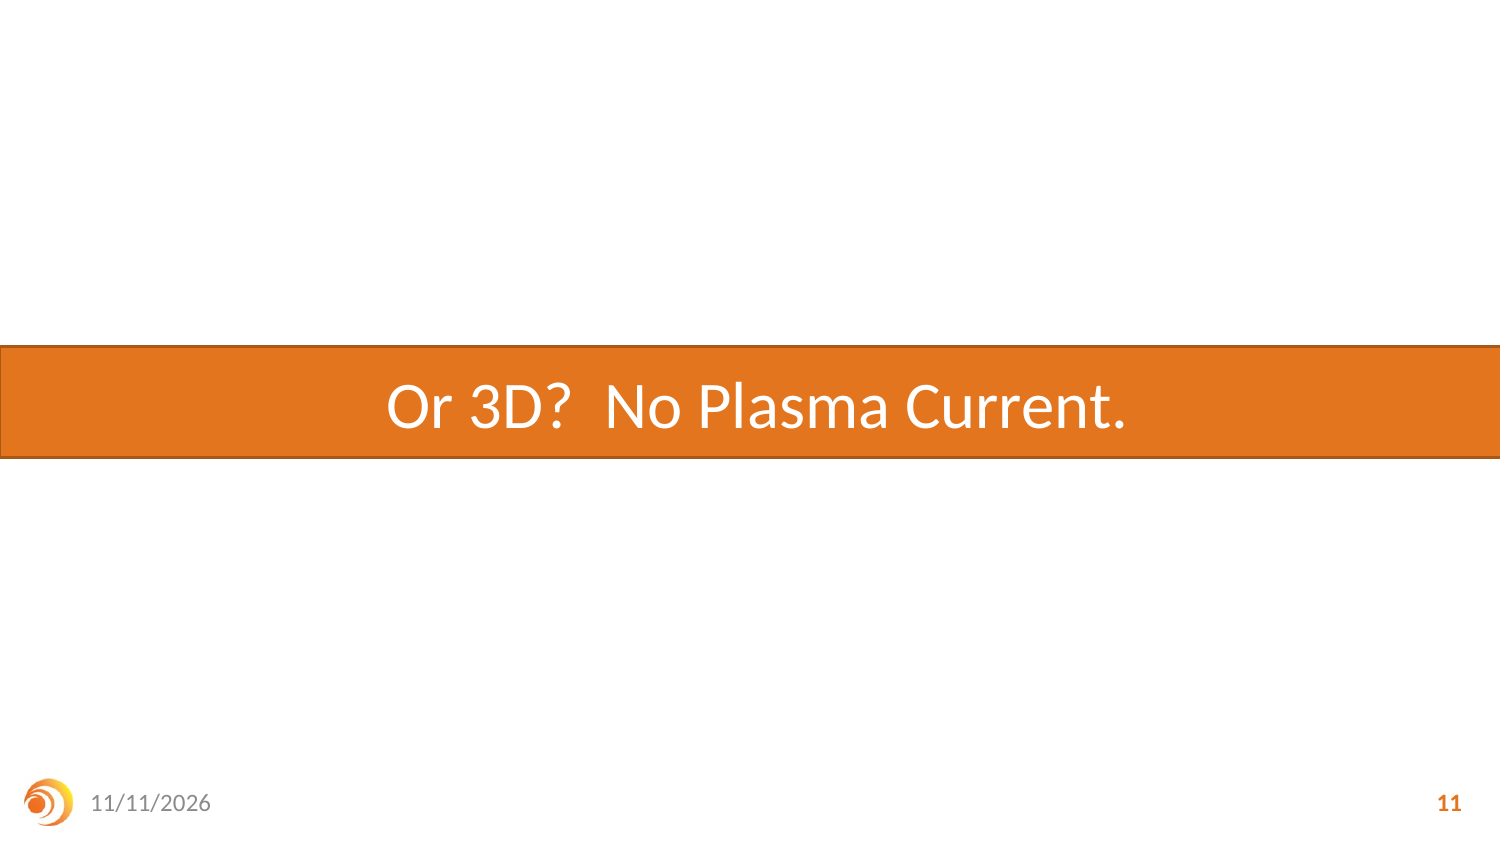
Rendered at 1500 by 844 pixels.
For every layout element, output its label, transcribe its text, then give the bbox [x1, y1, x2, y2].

picture [24, 778, 74, 826]
slide_number 11 [1127, 779, 1478, 824]
title Or 3D? No Plasma Current. [0, 345, 1500, 459]
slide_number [75, 779, 373, 824]
